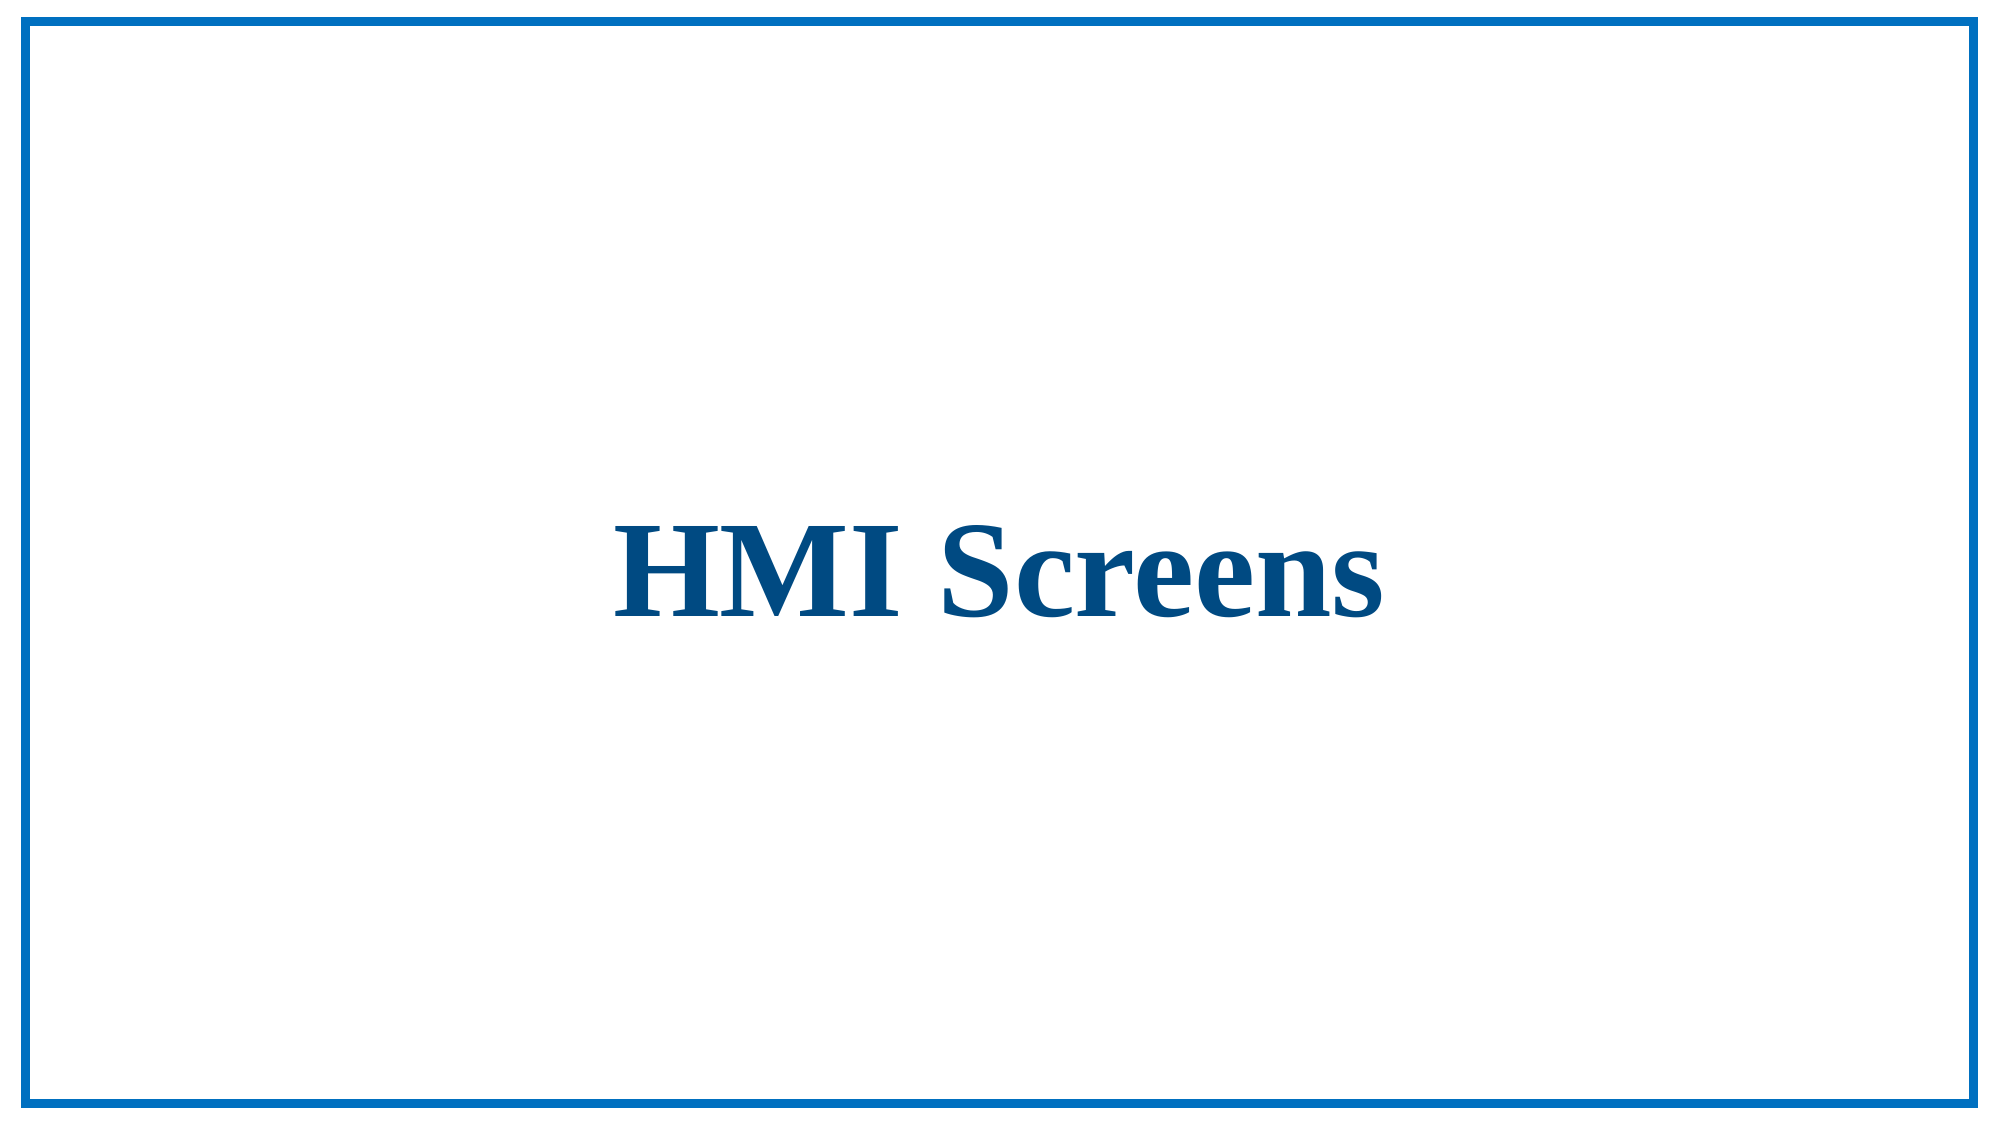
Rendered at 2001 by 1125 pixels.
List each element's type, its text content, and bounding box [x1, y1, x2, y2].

text_box [24, 21, 1975, 1104]
text_box HMI Screens [598, 471, 1401, 652]
